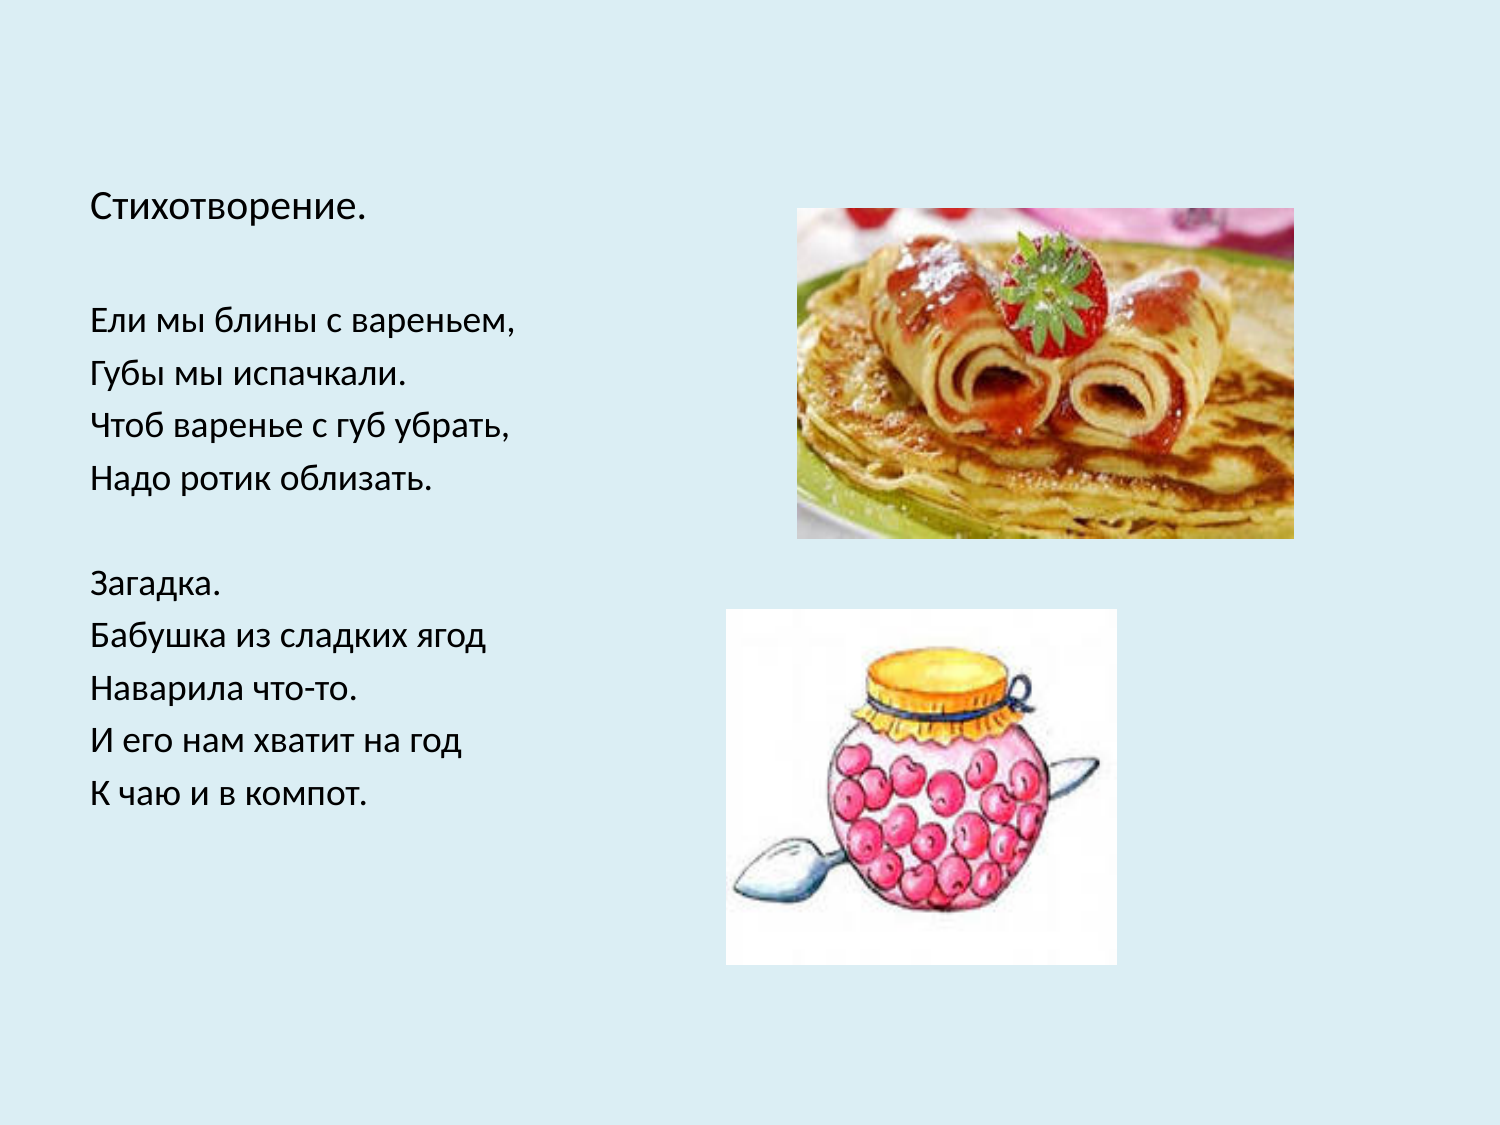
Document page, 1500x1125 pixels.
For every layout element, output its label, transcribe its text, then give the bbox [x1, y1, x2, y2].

title Стихотворение. [75, 44, 569, 235]
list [726, 609, 1117, 965]
list Ели мы блины с вареньем, Губы мы испачкали. Чтоб варенье с губ убрать, Надо ротик облизать. Загадка. Бабушка из сладких ягод Наварила что-то. И его нам хватит на год К чаю и в компот. [75, 235, 569, 1005]
picture [797, 208, 1294, 539]
